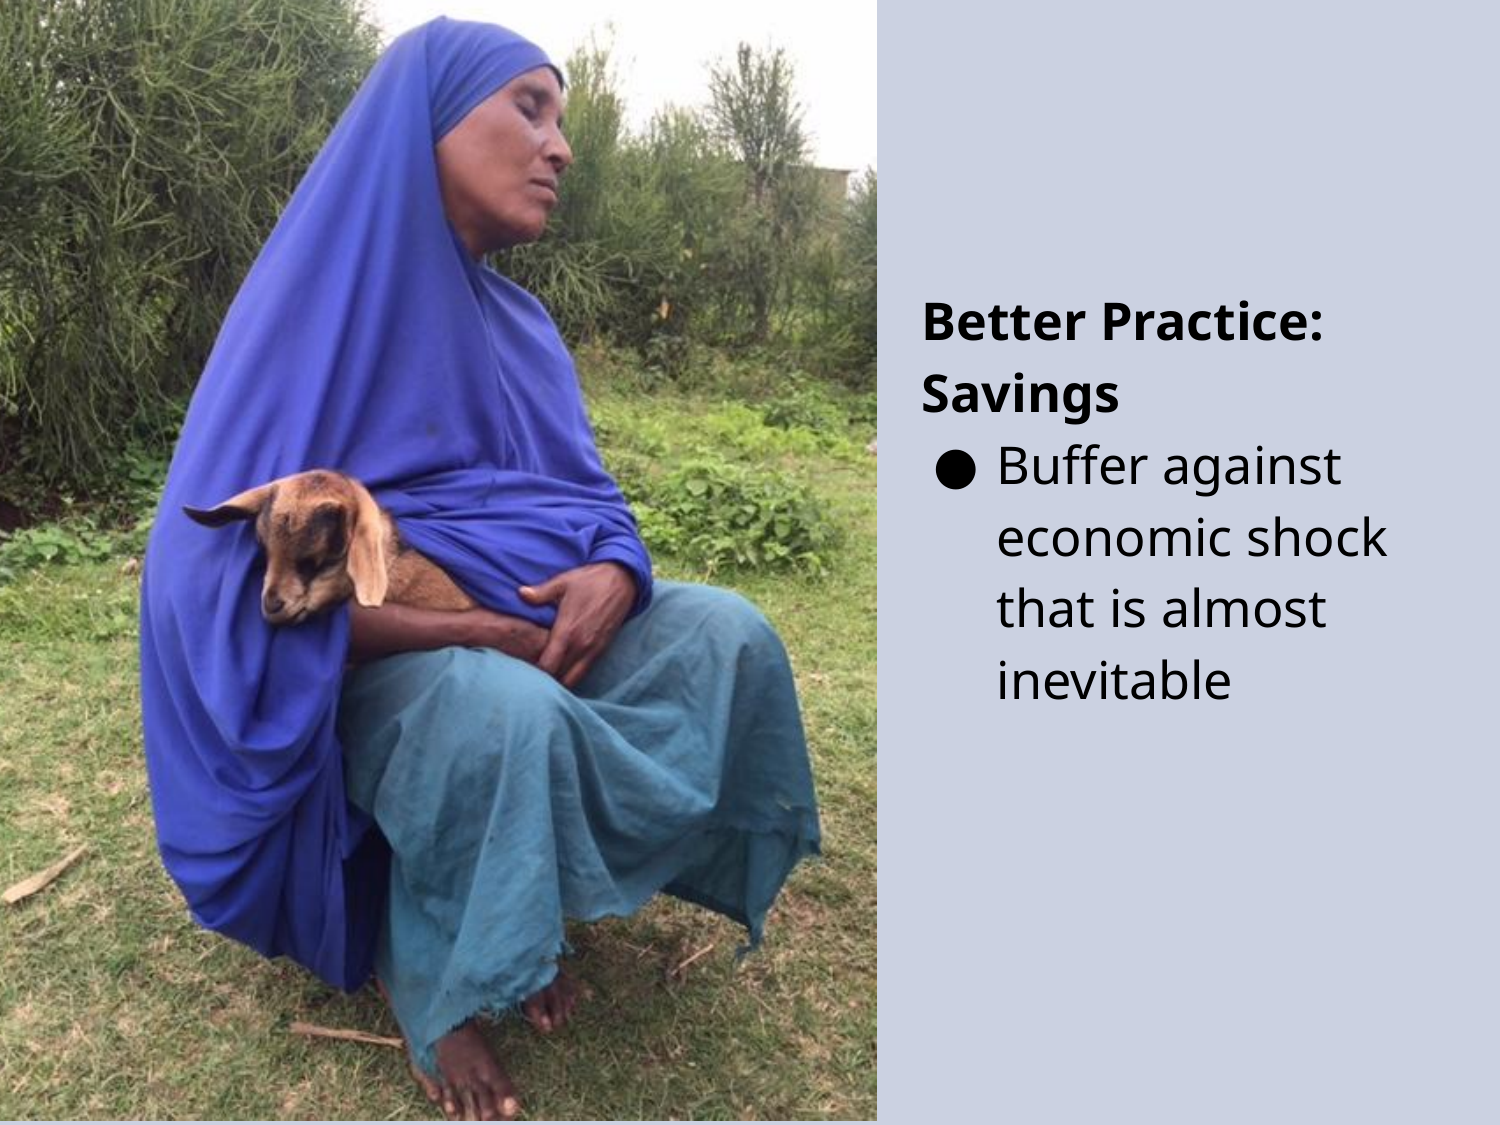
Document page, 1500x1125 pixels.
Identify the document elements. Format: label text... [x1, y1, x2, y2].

picture [0, 0, 880, 1121]
text_box Better Practice: Savings Buffer against economic shock that is almost inevitable [906, 86, 1465, 903]
